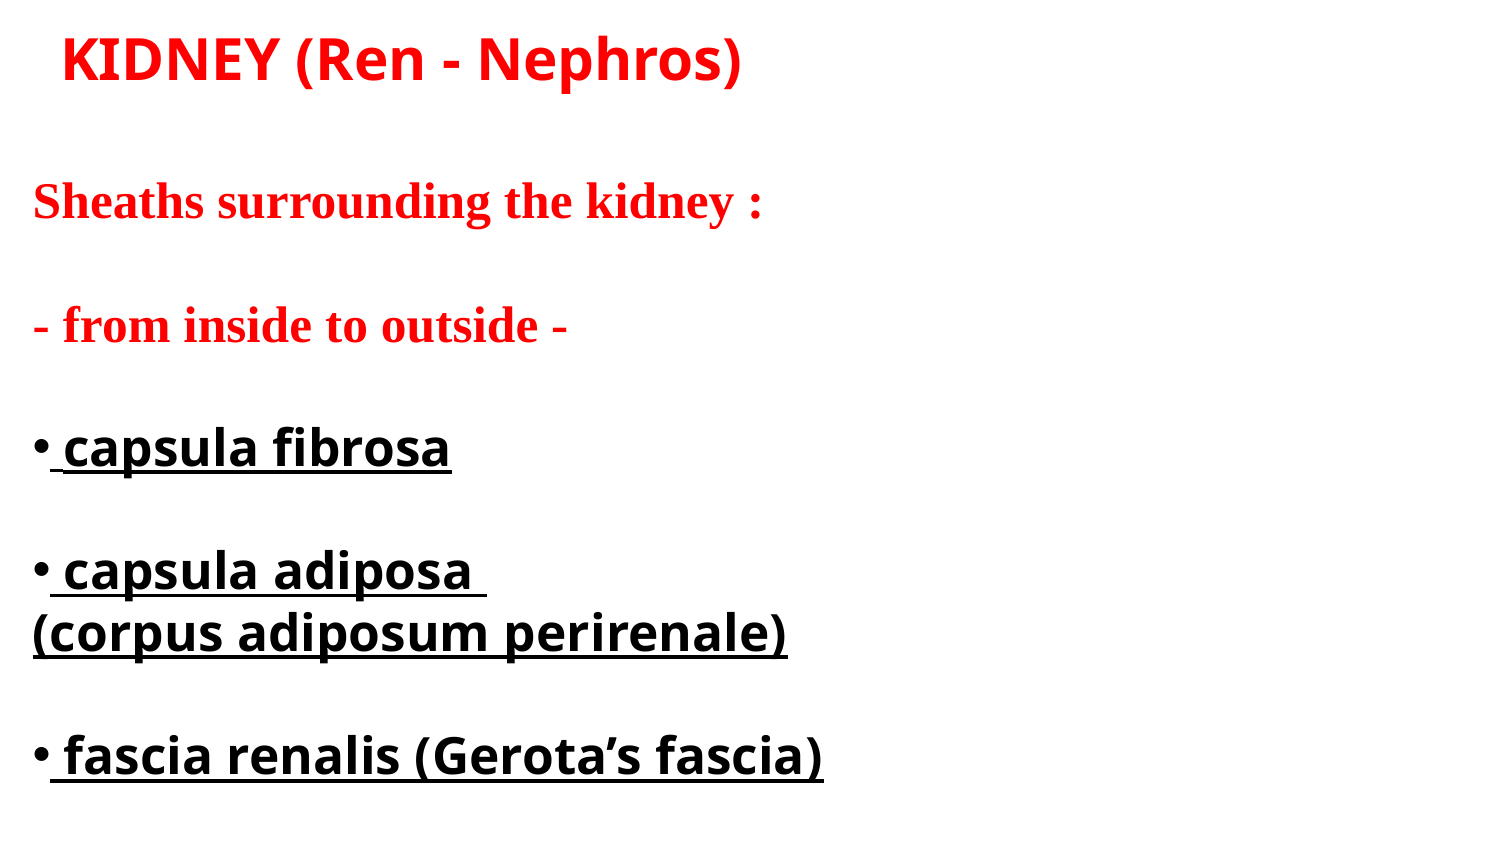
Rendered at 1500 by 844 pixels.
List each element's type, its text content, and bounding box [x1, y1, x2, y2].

list Sheaths surrounding the kidney : - from inside to outside - capsula fibrosa capsula adiposa (corpus adiposum perirenale) fascia renalis (Gerota’s fascia) [17, 159, 842, 800]
text_box KIDNEY (Ren - Nephros) [0, 17, 804, 97]
